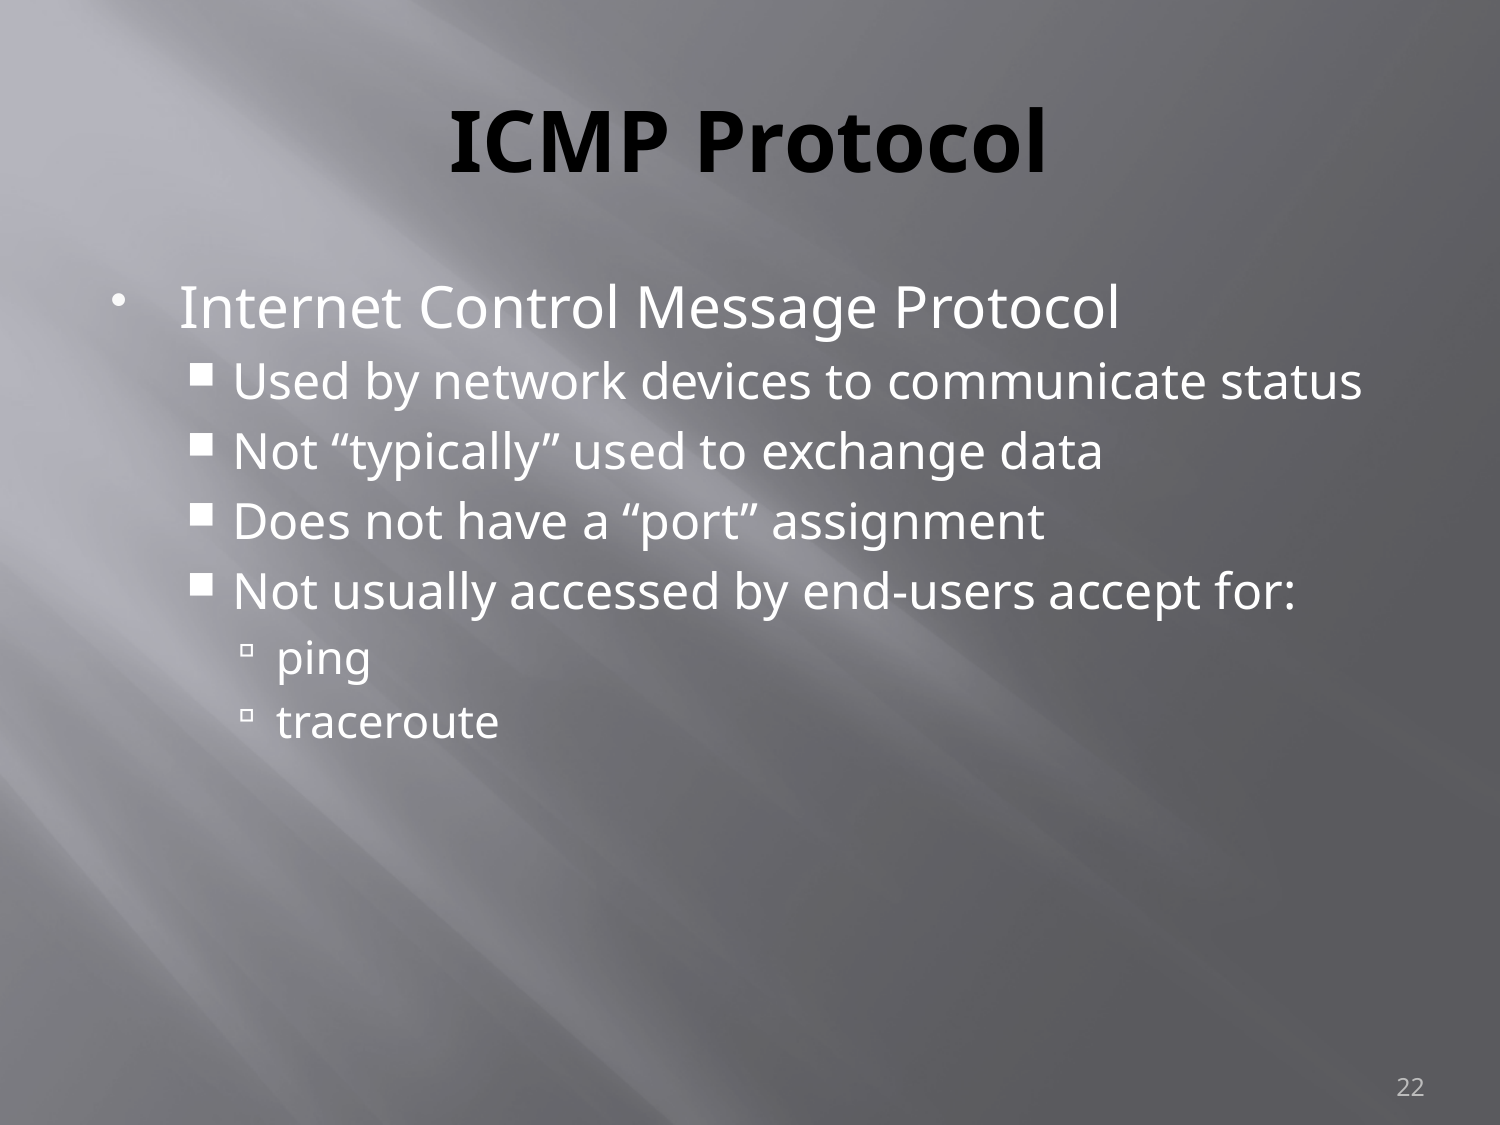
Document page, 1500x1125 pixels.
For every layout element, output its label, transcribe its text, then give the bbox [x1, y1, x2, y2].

list Internet Control Message Protocol Used by network devices to communicate status Not “typically” used to exchange data Does not have a “port” assignment Not usually accessed by end-users accept for: ping traceroute [75, 262, 1425, 1035]
title ICMP Protocol [75, 45, 1425, 233]
slide_number 22 [1299, 1052, 1425, 1113]
